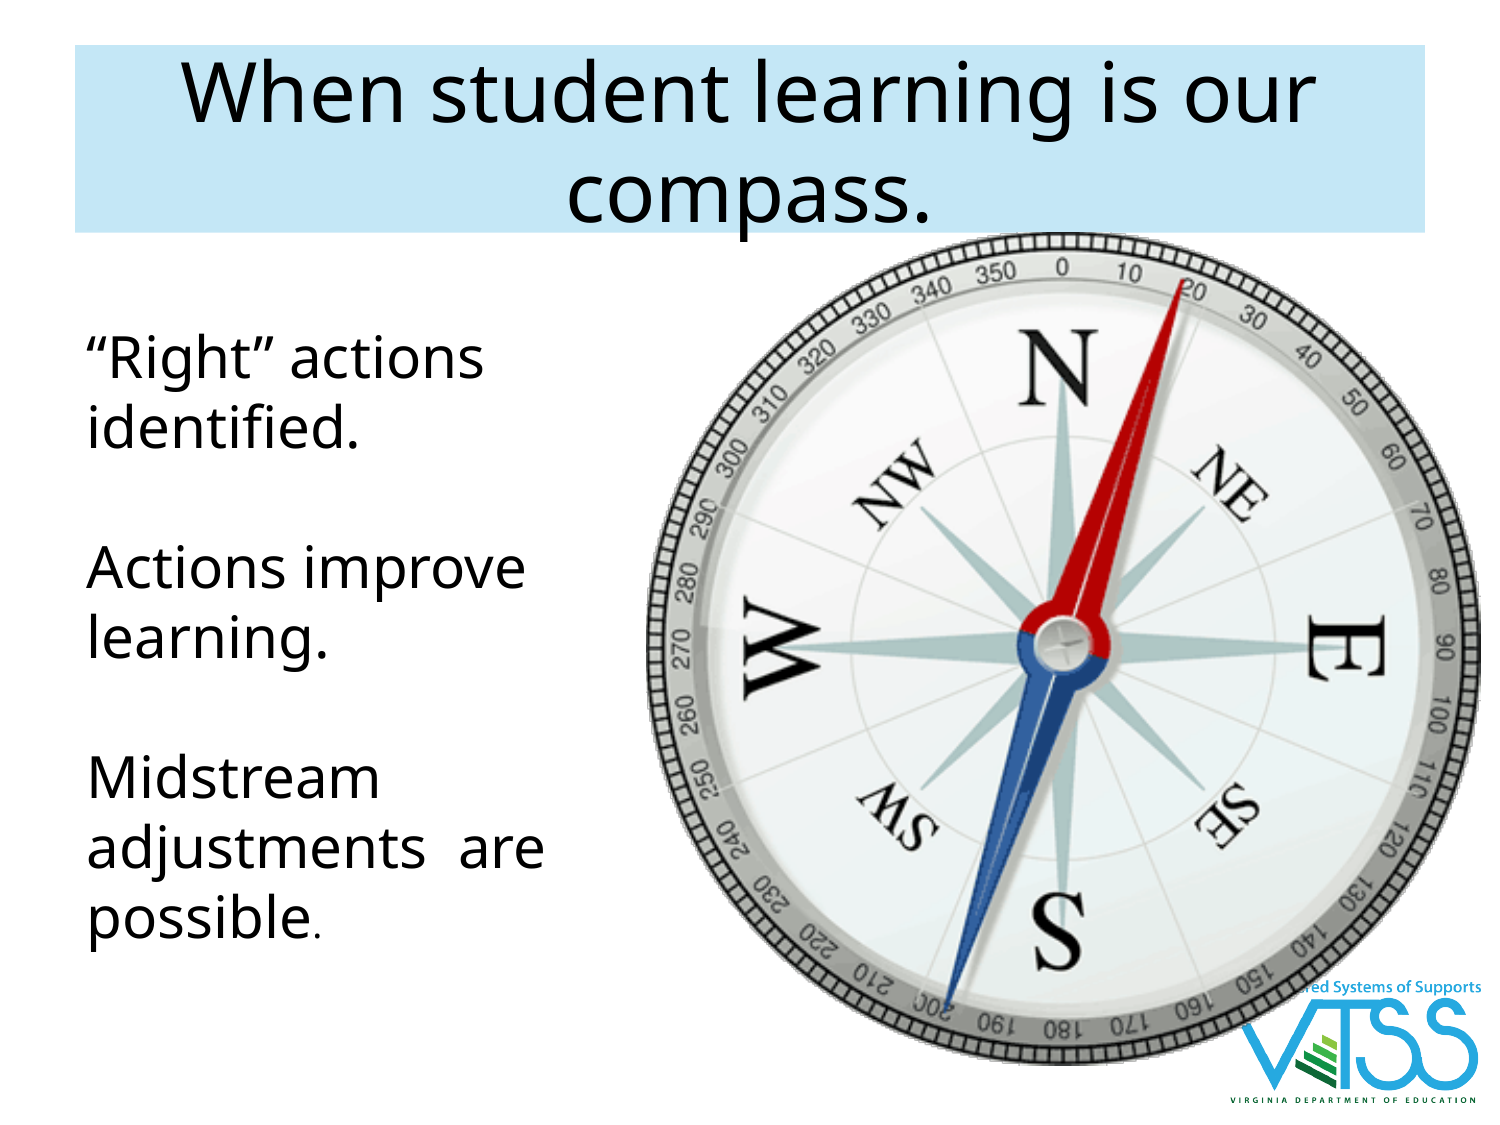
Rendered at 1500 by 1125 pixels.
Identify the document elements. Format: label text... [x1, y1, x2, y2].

title When student learning is our compass. [75, 45, 1425, 233]
picture [646, 232, 1481, 1103]
text_box “Right” actions identified. Actions improve learning. Midstream adjustments are possible. [71, 312, 641, 958]
